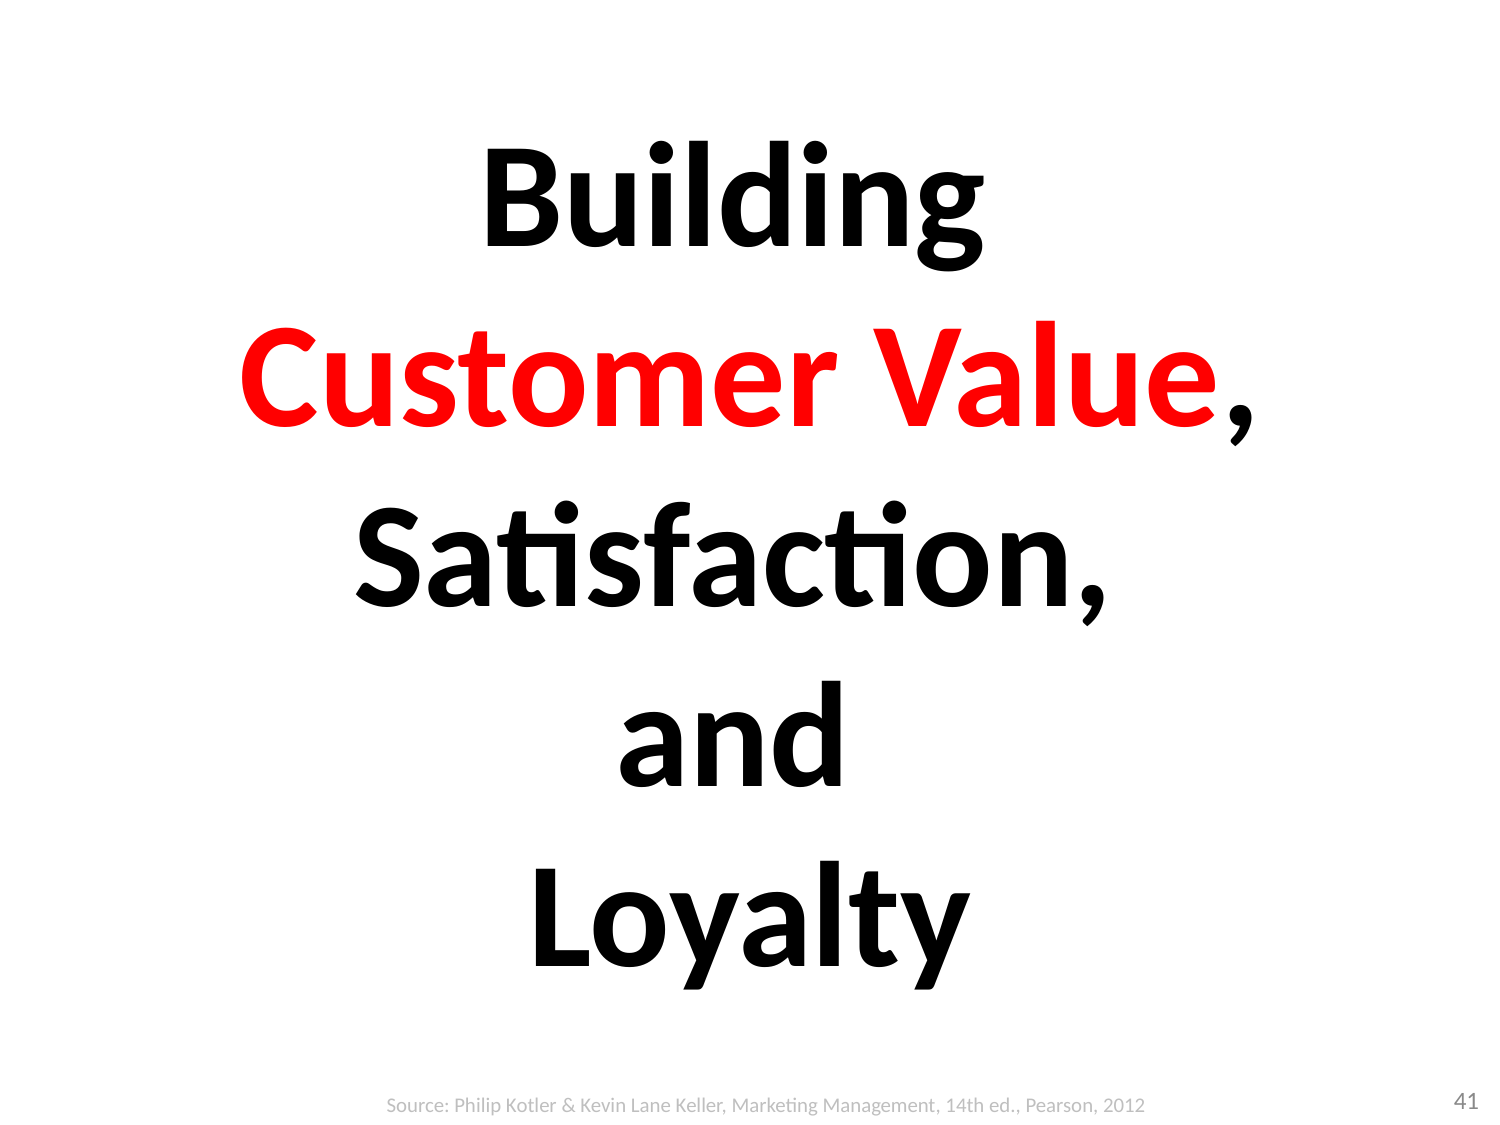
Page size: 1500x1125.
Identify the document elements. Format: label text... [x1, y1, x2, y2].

title Building Customer Value, Satisfaction, and Loyalty [75, 45, 1425, 1047]
slide_number 41 [1144, 1069, 1495, 1125]
text_box Source: Philip Kotler & Kevin Lane Keller, Marketing Management, 14th ed., Pearson, 2012 [277, 1084, 1255, 1125]
